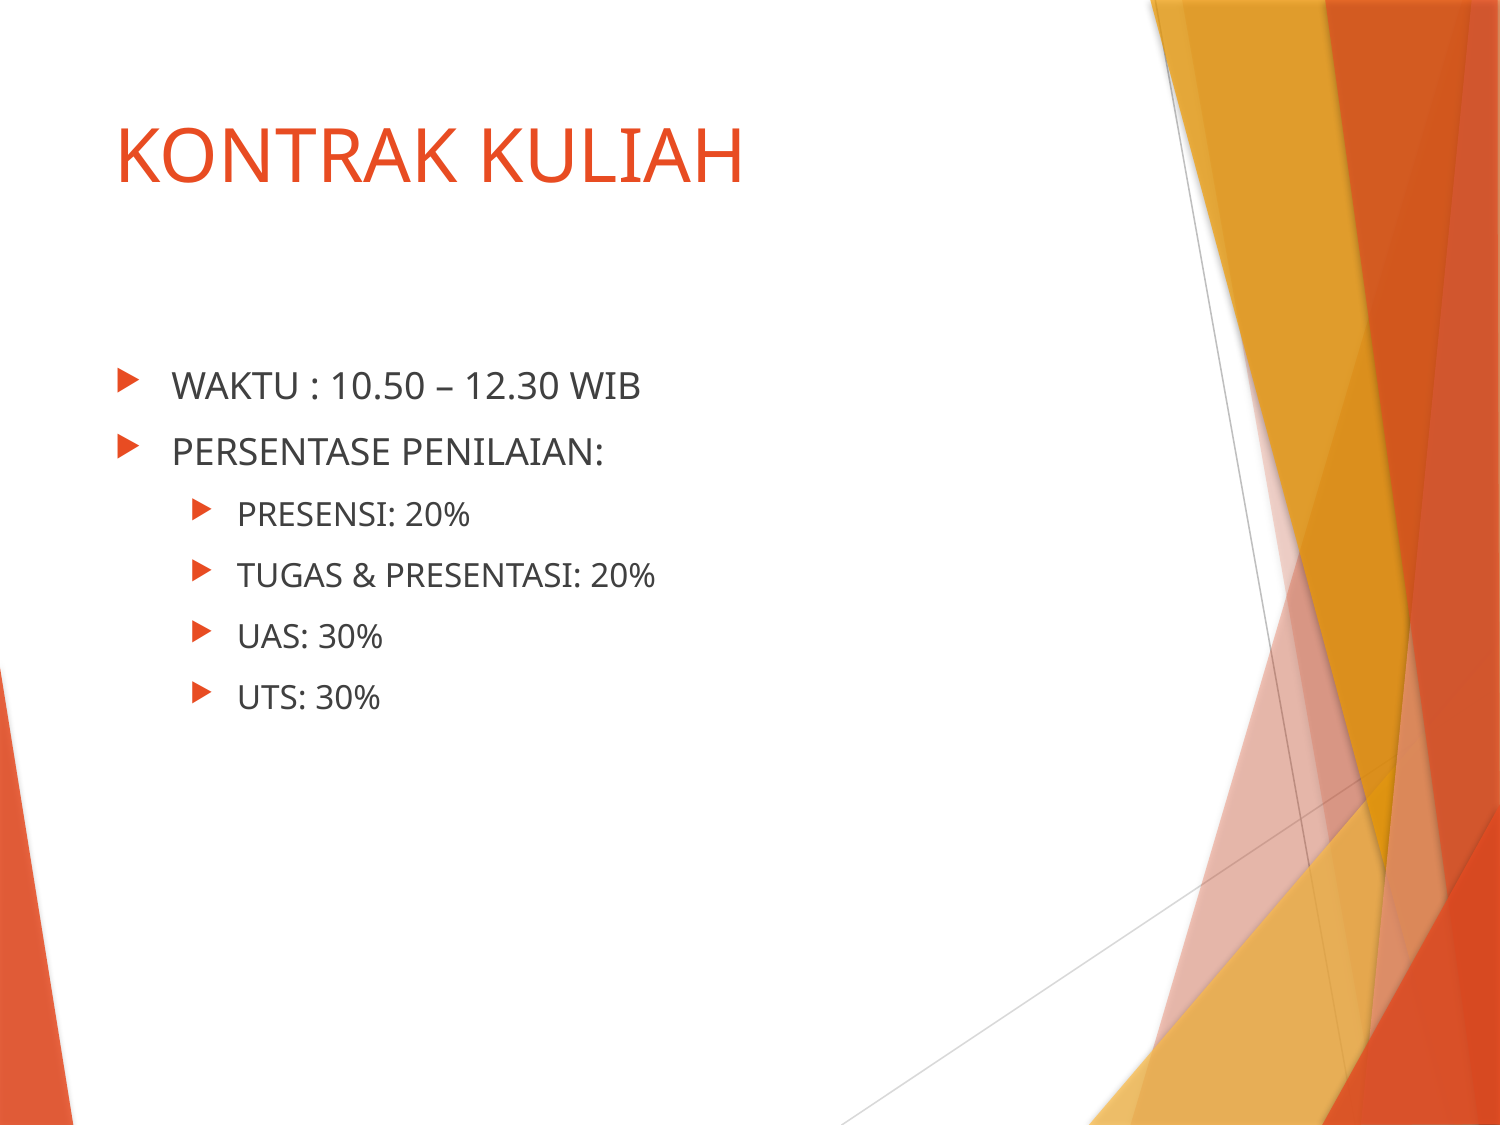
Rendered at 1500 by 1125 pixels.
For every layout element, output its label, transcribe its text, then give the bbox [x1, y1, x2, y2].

list WAKTU : 10.50 – 12.30 WIB PERSENTASE PENILAIAN: PRESENSI: 20% TUGAS & PRESENTASI: 20% UAS: 30% UTS: 30% [99, 354, 1142, 992]
title KONTRAK KULIAH [99, 99, 1142, 317]
